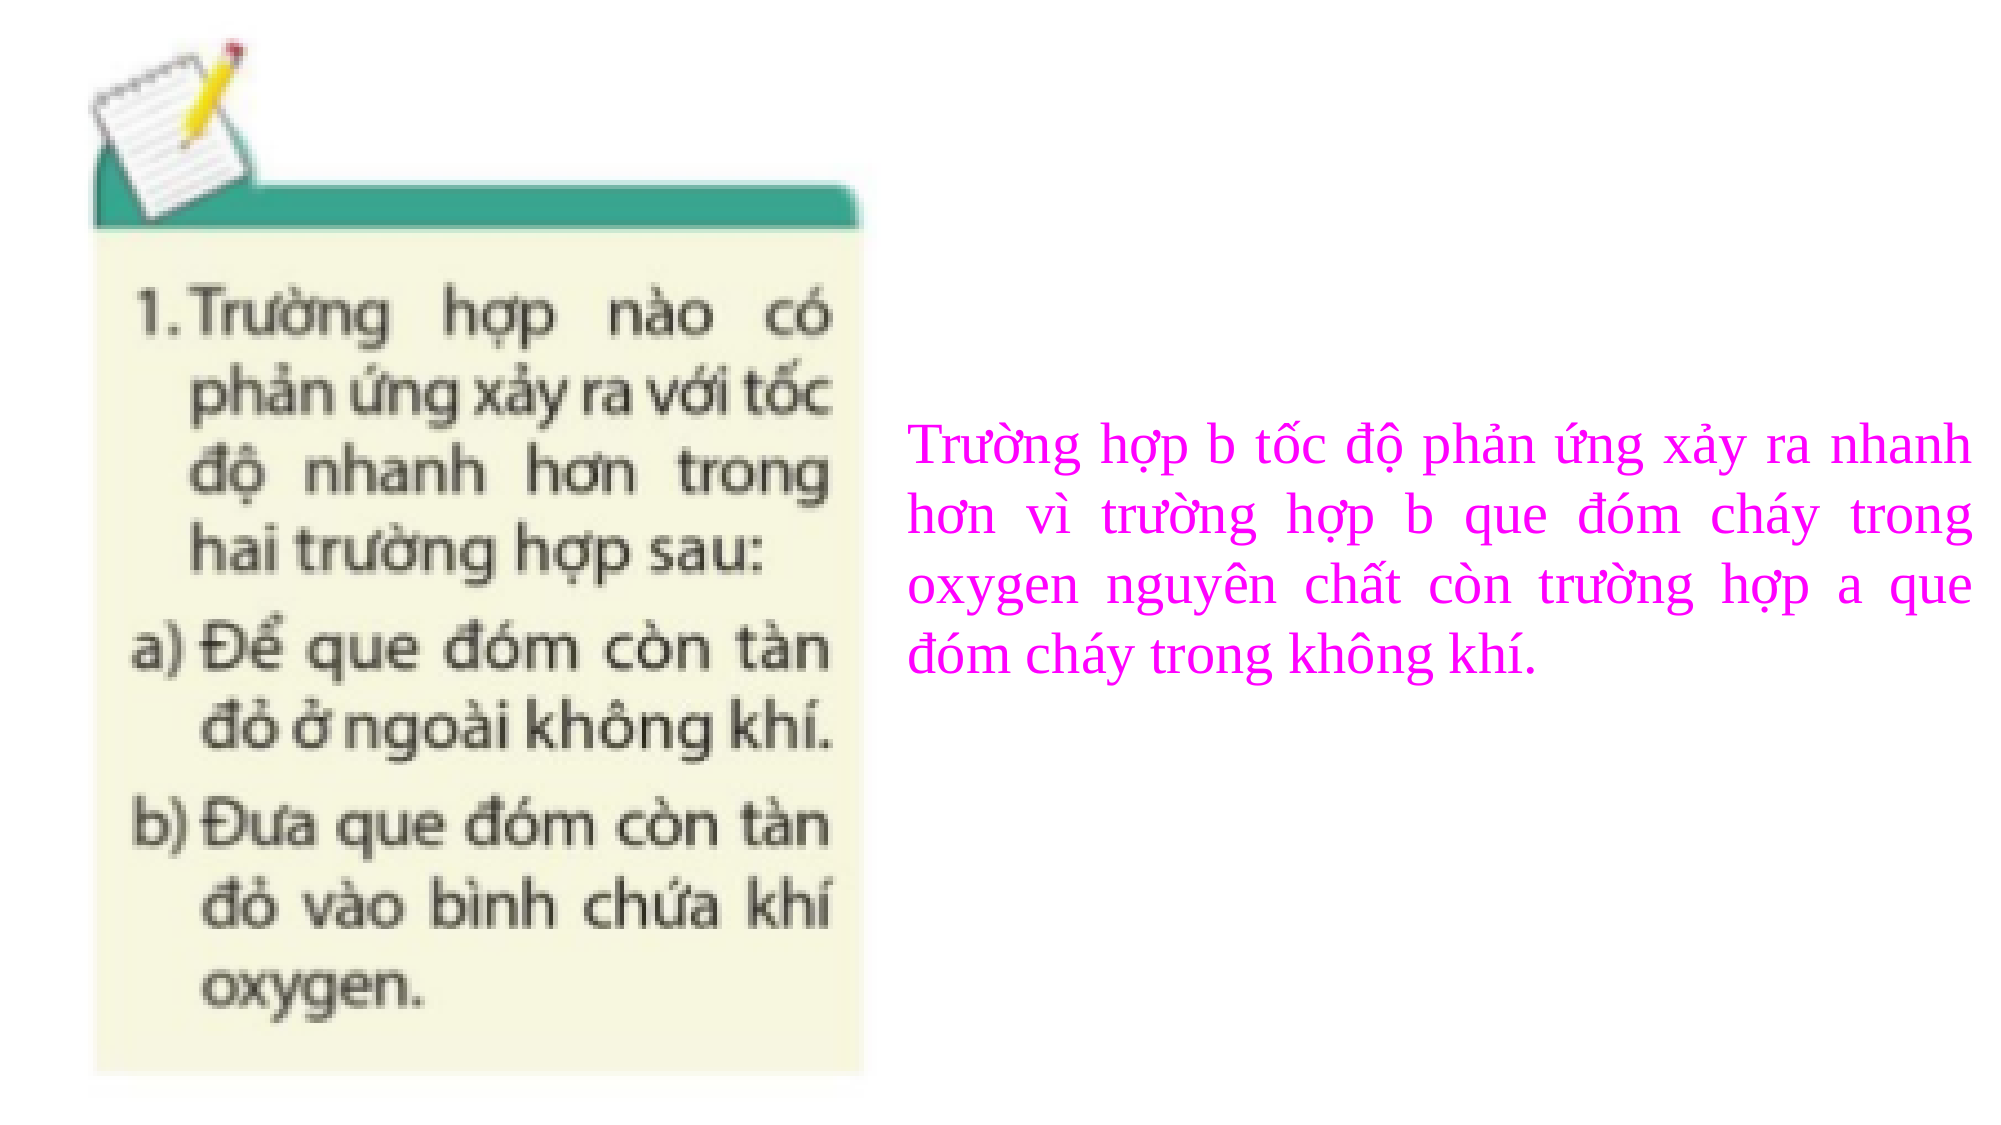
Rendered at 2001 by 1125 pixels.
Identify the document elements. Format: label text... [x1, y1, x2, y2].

text_box Trường hợp b tốc độ phản ứng xảy ra nhanh hơn vì trường hợp b que đóm cháy trong oxygen nguyên chất còn trường hợp a que đóm cháy trong không khí. [904, 398, 1989, 693]
picture [0, 0, 904, 1125]
